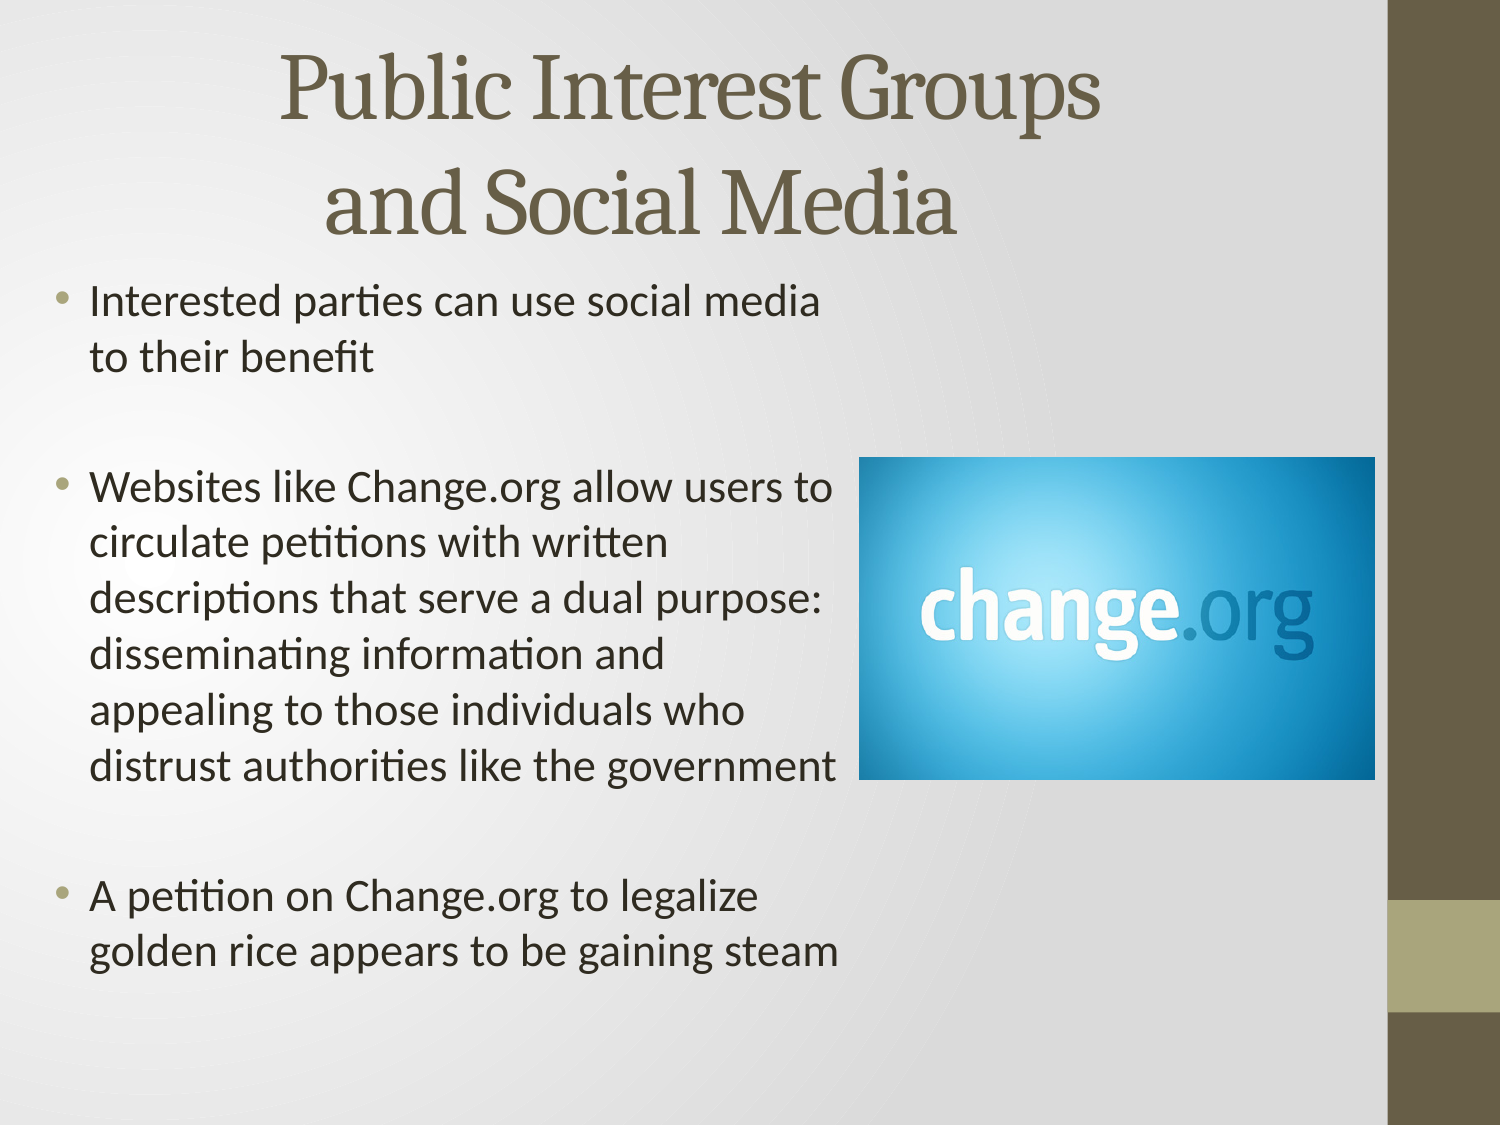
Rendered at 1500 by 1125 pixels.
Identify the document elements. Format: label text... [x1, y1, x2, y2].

picture [858, 457, 1359, 781]
title Public Interest Groups and Social Media [75, 45, 1325, 233]
list Interested parties can use social media to their benefit Websites like Change.org allow users to circulate petitions with written descriptions that serve a dual purpose: disseminating information and appealing to those individuals who distrust authorities like the government A petition on Change.org to legalize golden rice appears to be gaining steam [21, 262, 860, 1088]
